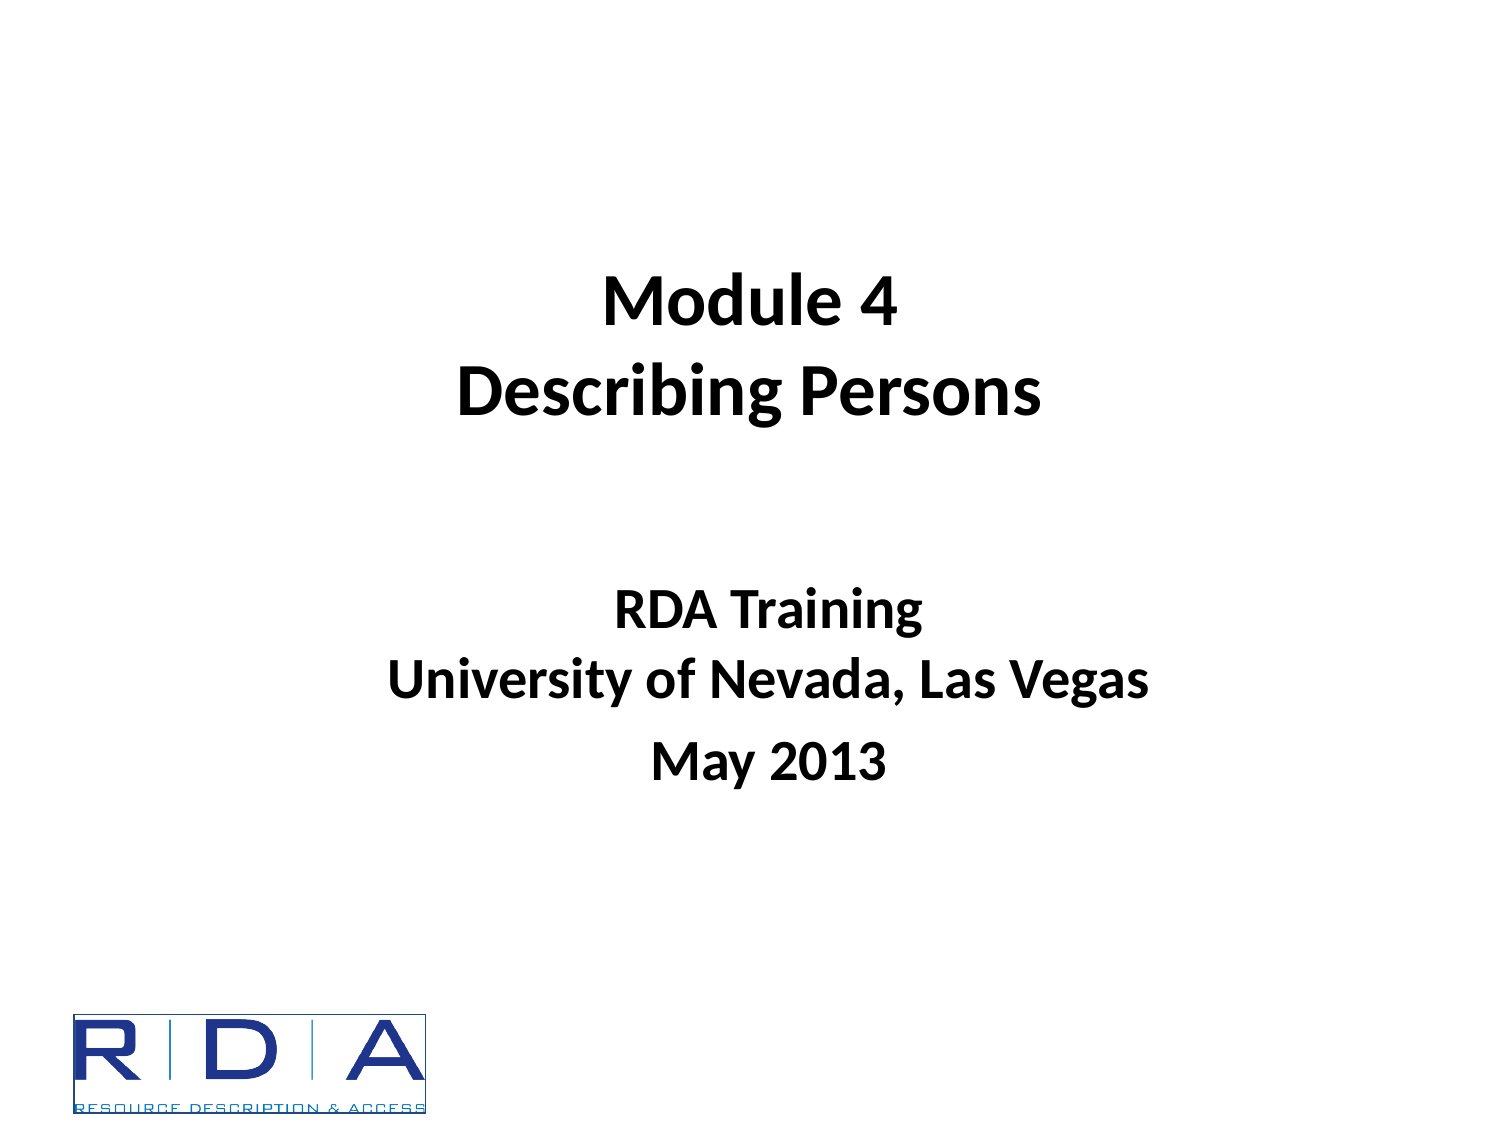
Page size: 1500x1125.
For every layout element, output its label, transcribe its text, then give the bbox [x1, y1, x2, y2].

picture [75, 1015, 425, 1112]
title Module 4 Describing Persons [112, 249, 1388, 492]
subtitle RDA Training University of Nevada, Las Vegas May 2013 [237, 562, 1300, 838]
